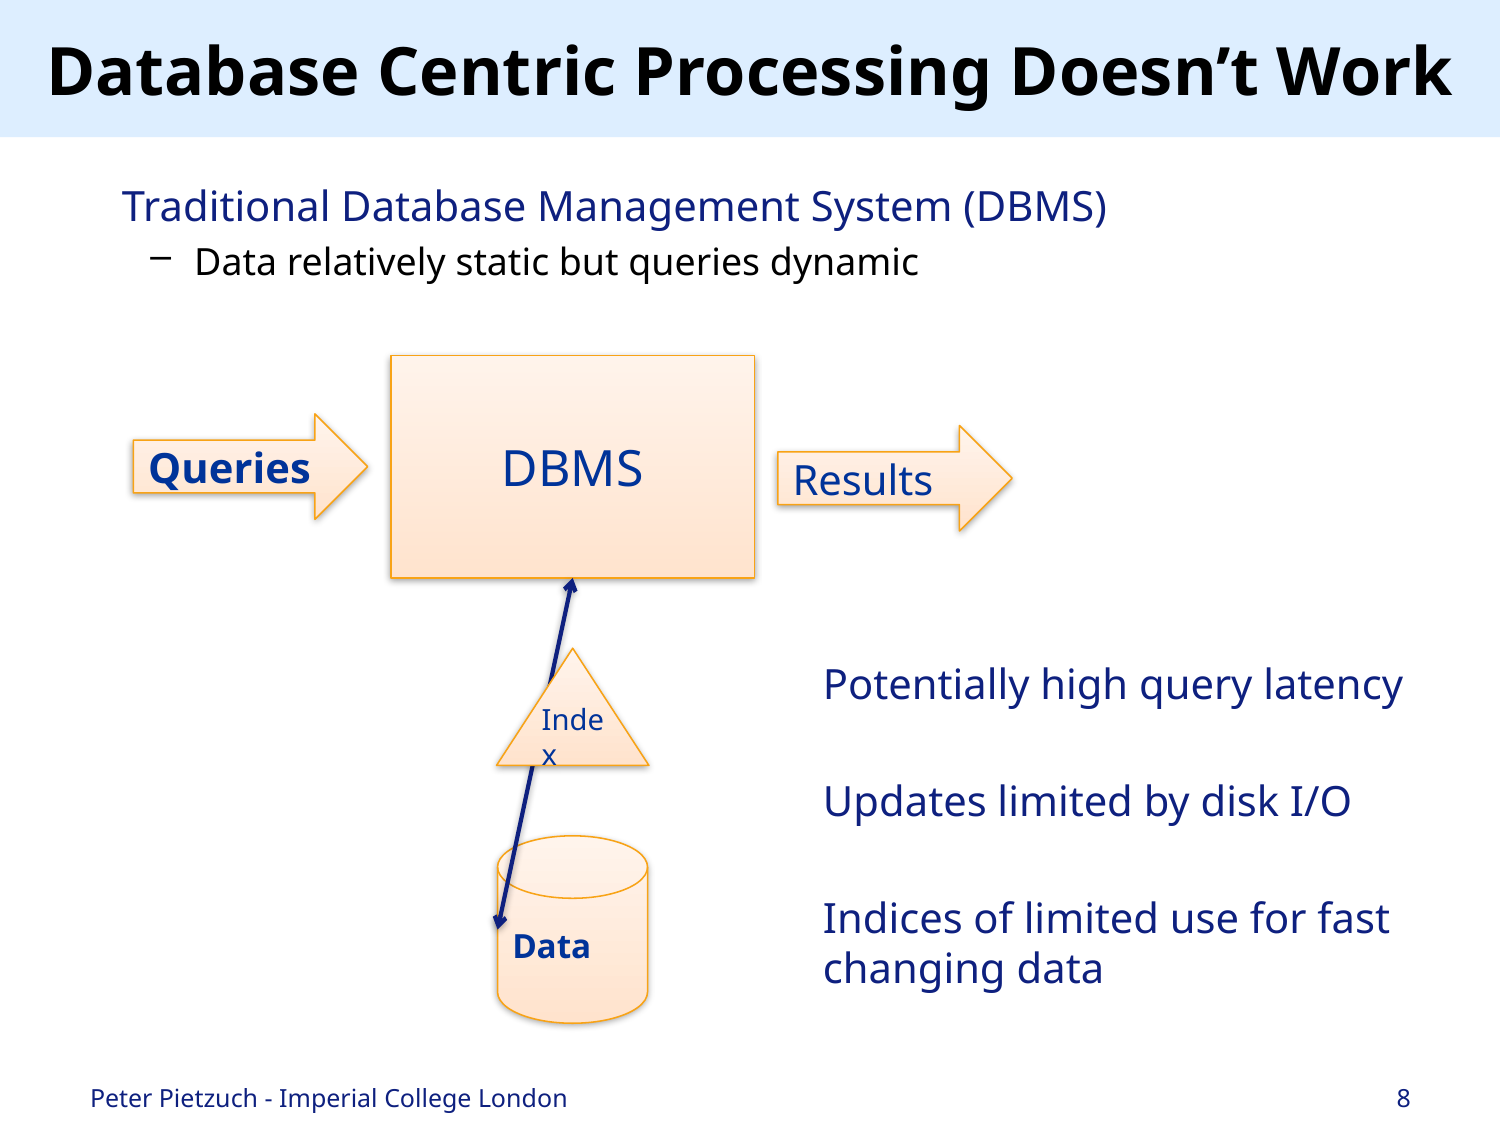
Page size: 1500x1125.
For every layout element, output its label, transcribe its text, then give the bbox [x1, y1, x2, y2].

slide_number 8 [1113, 1074, 1427, 1117]
title Database Centric Processing Doesn’t Work [0, 0, 1500, 138]
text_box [133, 355, 1013, 1024]
text_box Potentially high query latency Updates limited by disk I/O Indices of limited use for fast changing data [1018, 592, 1435, 1024]
list Traditional Database Management System (DBMS) Data relatively static but queries dynamic [76, 172, 1424, 1036]
footer Peter Pietzuch - Imperial College London [74, 1074, 985, 1117]
